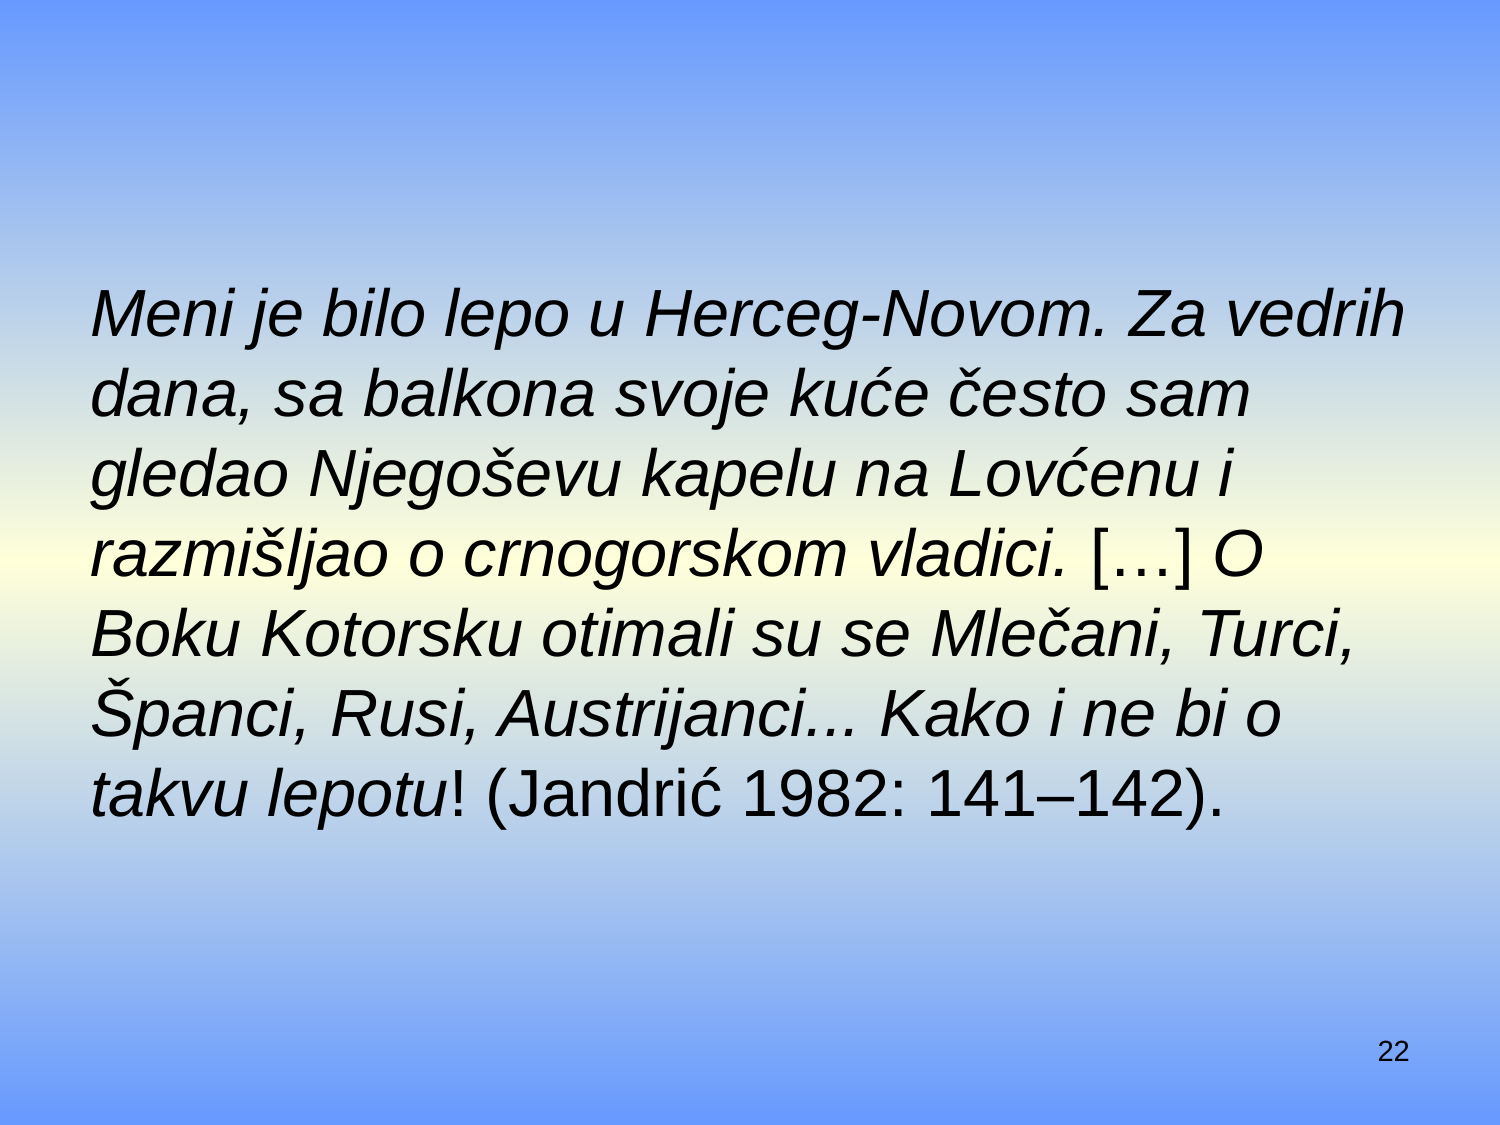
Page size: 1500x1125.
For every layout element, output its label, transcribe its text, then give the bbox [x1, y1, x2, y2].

slide_number 22 [1074, 1024, 1425, 1103]
list Meni je bilo lepo u Herceg-Novom. Za vedrih dana, sa balkona svoje kuće često sam gledao Njegoševu kapelu na Lovćenu i razmišljao o crnogorskom vladici. […] O Boku Kotorsku otimali su se Mlečani, Turci, Španci, Rusi, Austrijanci... Kako i ne bi o takvu lepotu! (Jandrić 1982: 141–142). [75, 262, 1425, 1005]
